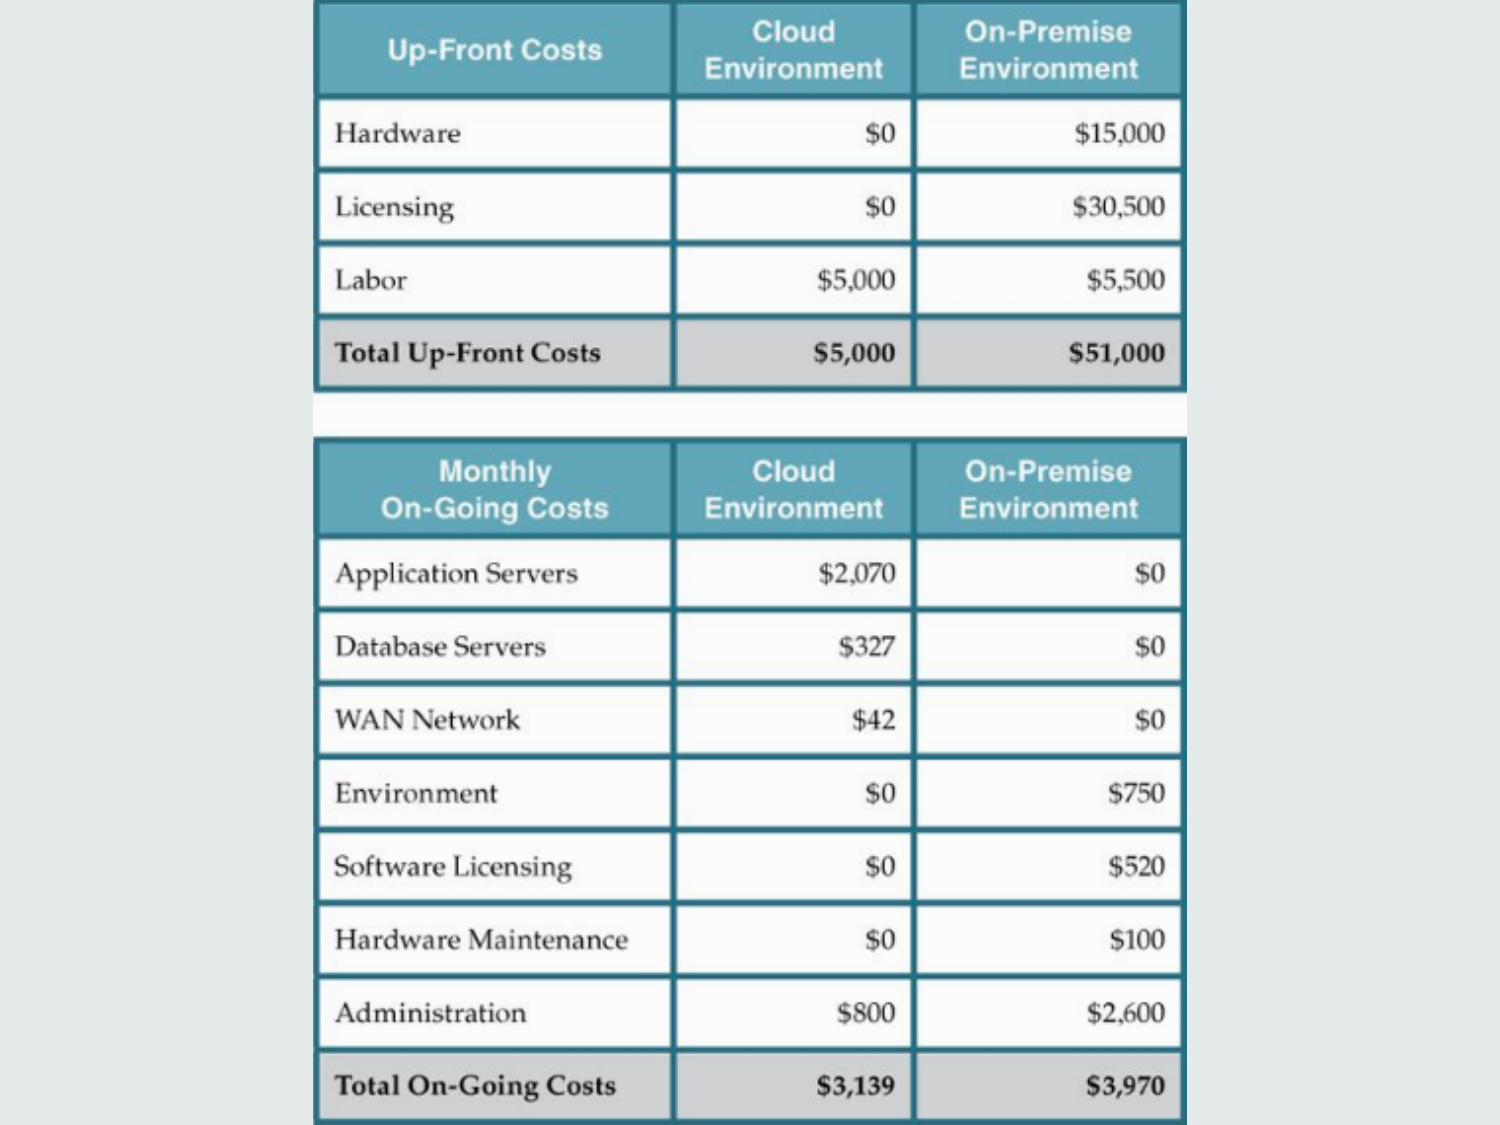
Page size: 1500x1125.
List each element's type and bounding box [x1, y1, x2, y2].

picture [313, 0, 1187, 1125]
